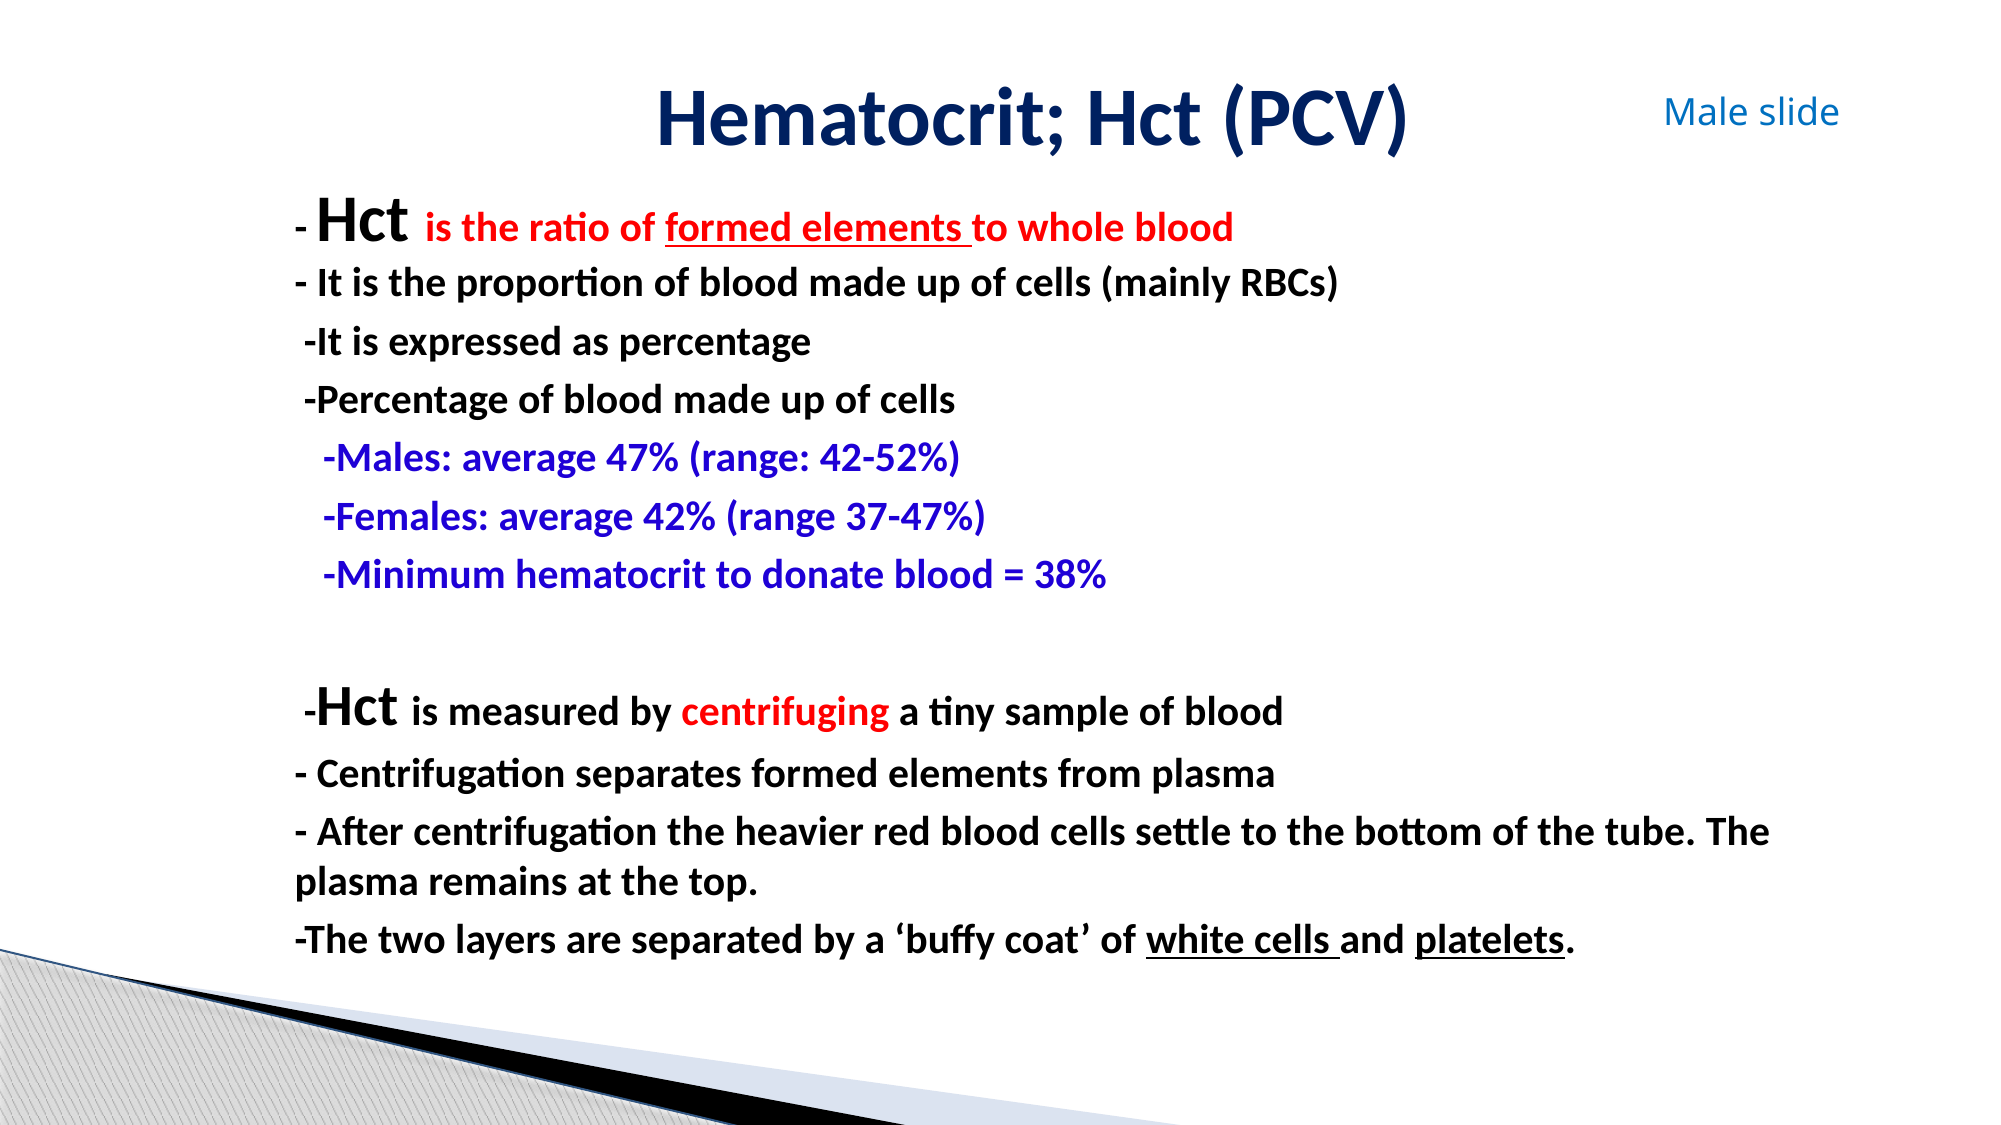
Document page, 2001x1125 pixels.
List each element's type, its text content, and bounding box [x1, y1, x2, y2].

text_box Hematocrit; Hct (PCV) - Hct is the ratio of formed elements to whole blood - It is the proportion of blood made up of cells (mainly RBCs) -It is expressed as percentage -Percentage of blood made up of cells -Males: average 47% (range: 42-52%) -Females: average 42% (range 37-47%) -Minimum hematocrit to donate blood = 38% -Hct is measured by centrifuging a tiny sample of blood - Centrifugation separates formed elements from plasma - After centrifugation the heavier red blood cells settle to the bottom of the tube. The plasma remains at the top. -The two layers are separated by a ‘buffy coat’ of white cells and platelets. [279, 54, 1788, 1020]
text_box Male slide [1648, 80, 1927, 141]
